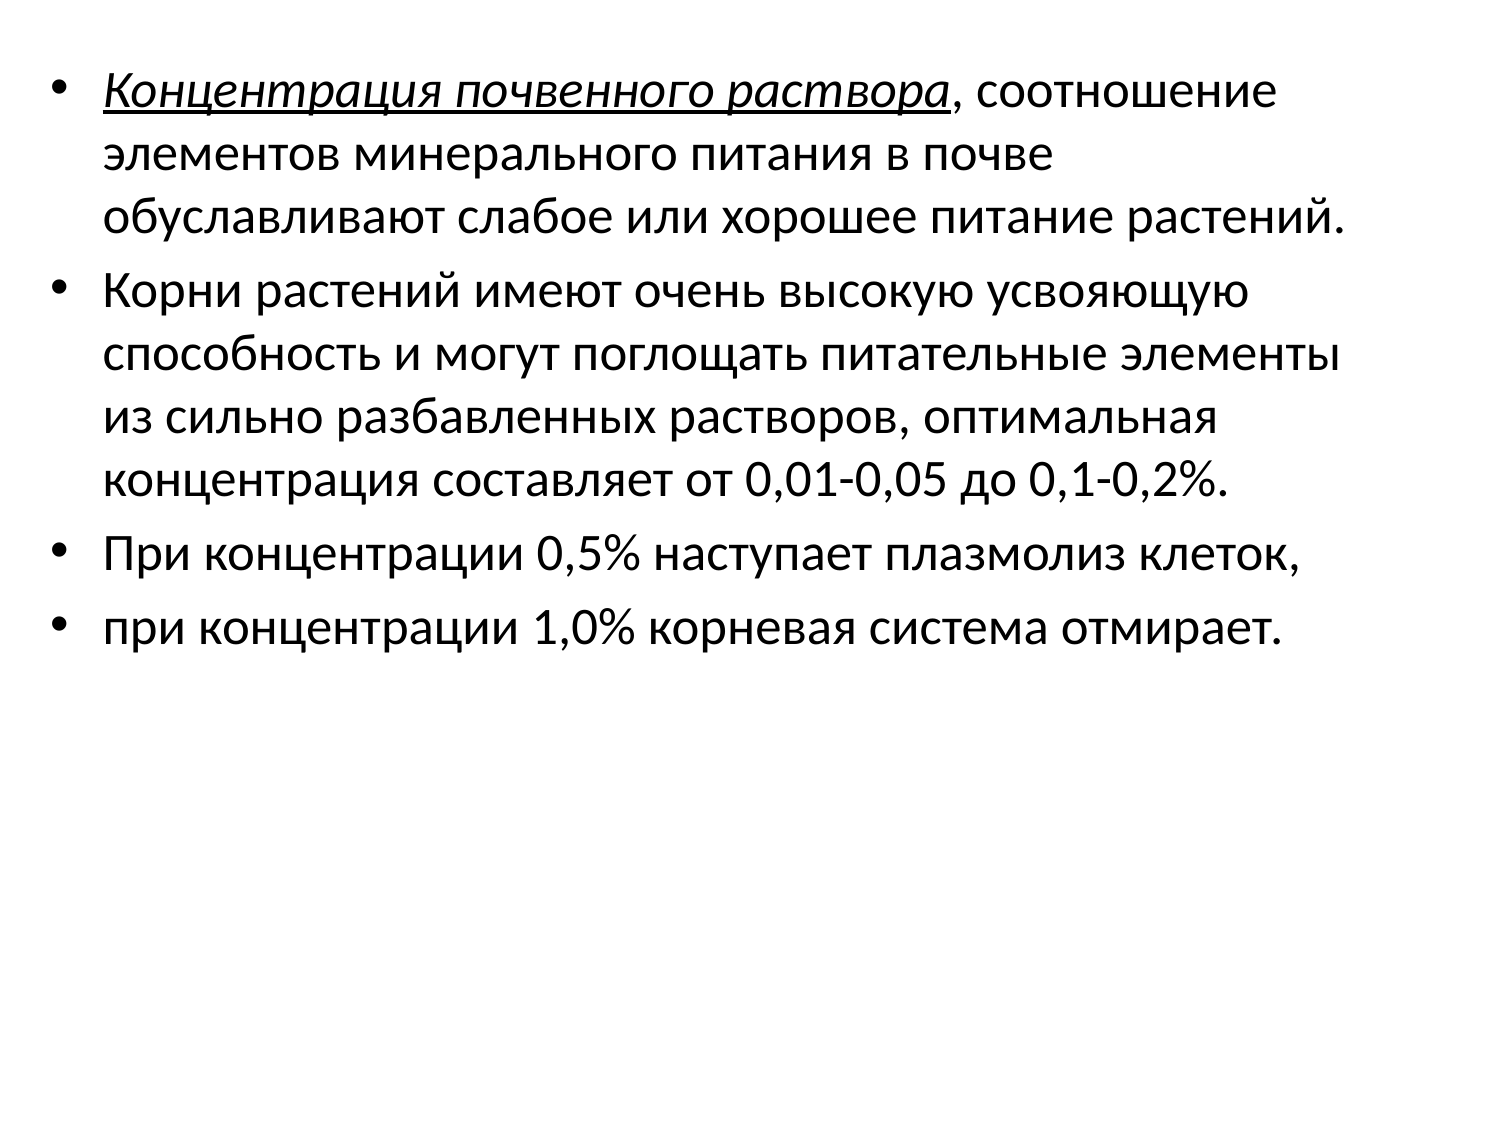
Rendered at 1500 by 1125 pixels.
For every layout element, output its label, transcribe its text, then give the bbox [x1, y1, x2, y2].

list Концентрация почвенного раствора, соотношение элементов минерального питания в почве обуславливают слабое или хорошее питание растений. Корни растений имеют очень высокую усвояющую способность и могут поглощать питательные элементы из сильно разбавленных растворов, оптимальная концентрация составляет от 0,01-0,05 до 0,1-0,2%. При концентрации 0,5% наступает плазмолиз клеток, при концентрации 1,0% корневая система отмирает. [35, 46, 1386, 790]
